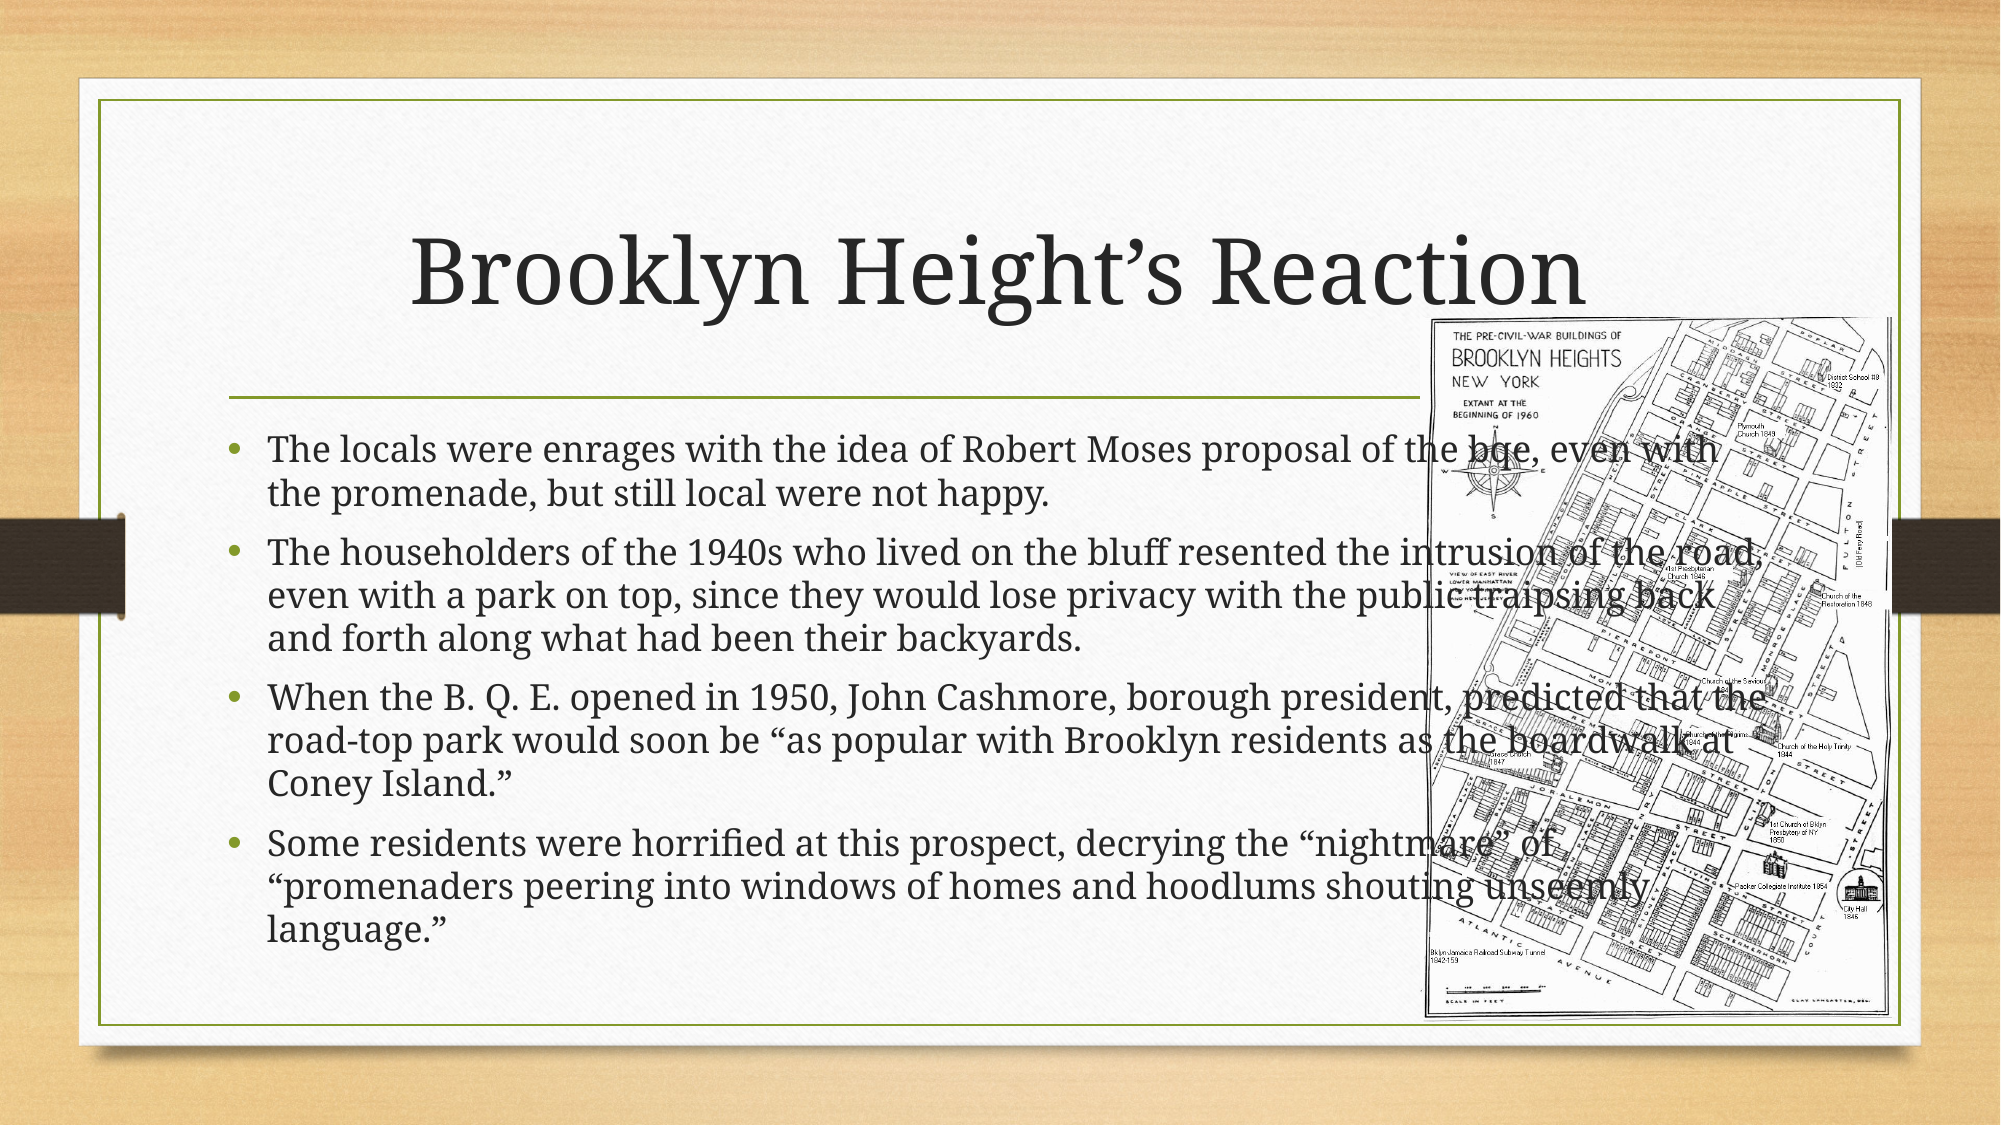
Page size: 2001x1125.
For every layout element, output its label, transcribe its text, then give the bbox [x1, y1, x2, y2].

title Brooklyn Height’s Reaction [212, 161, 1788, 375]
picture [0, 0, 2001, 1125]
list The locals were enrages with the idea of Robert Moses proposal of the bqe, even with the promenade, but still local were not happy. The householders of the 1940s who lived on the bluff resented the intrusion of the road, even with a park on top, since they would lose privacy with the public traipsing back and forth along what had been their backyards. When the B. Q. E. opened in 1950, John Cashmore, borough president, predicted that the road-top park would soon be “as popular with Brooklyn residents as the boardwalk at Coney Island.” Some residents were horrified at this prospect, decrying the “nightmare” of “promenaders peering into windows of homes and hoodlums shouting unseemly language.” [212, 419, 1419, 964]
